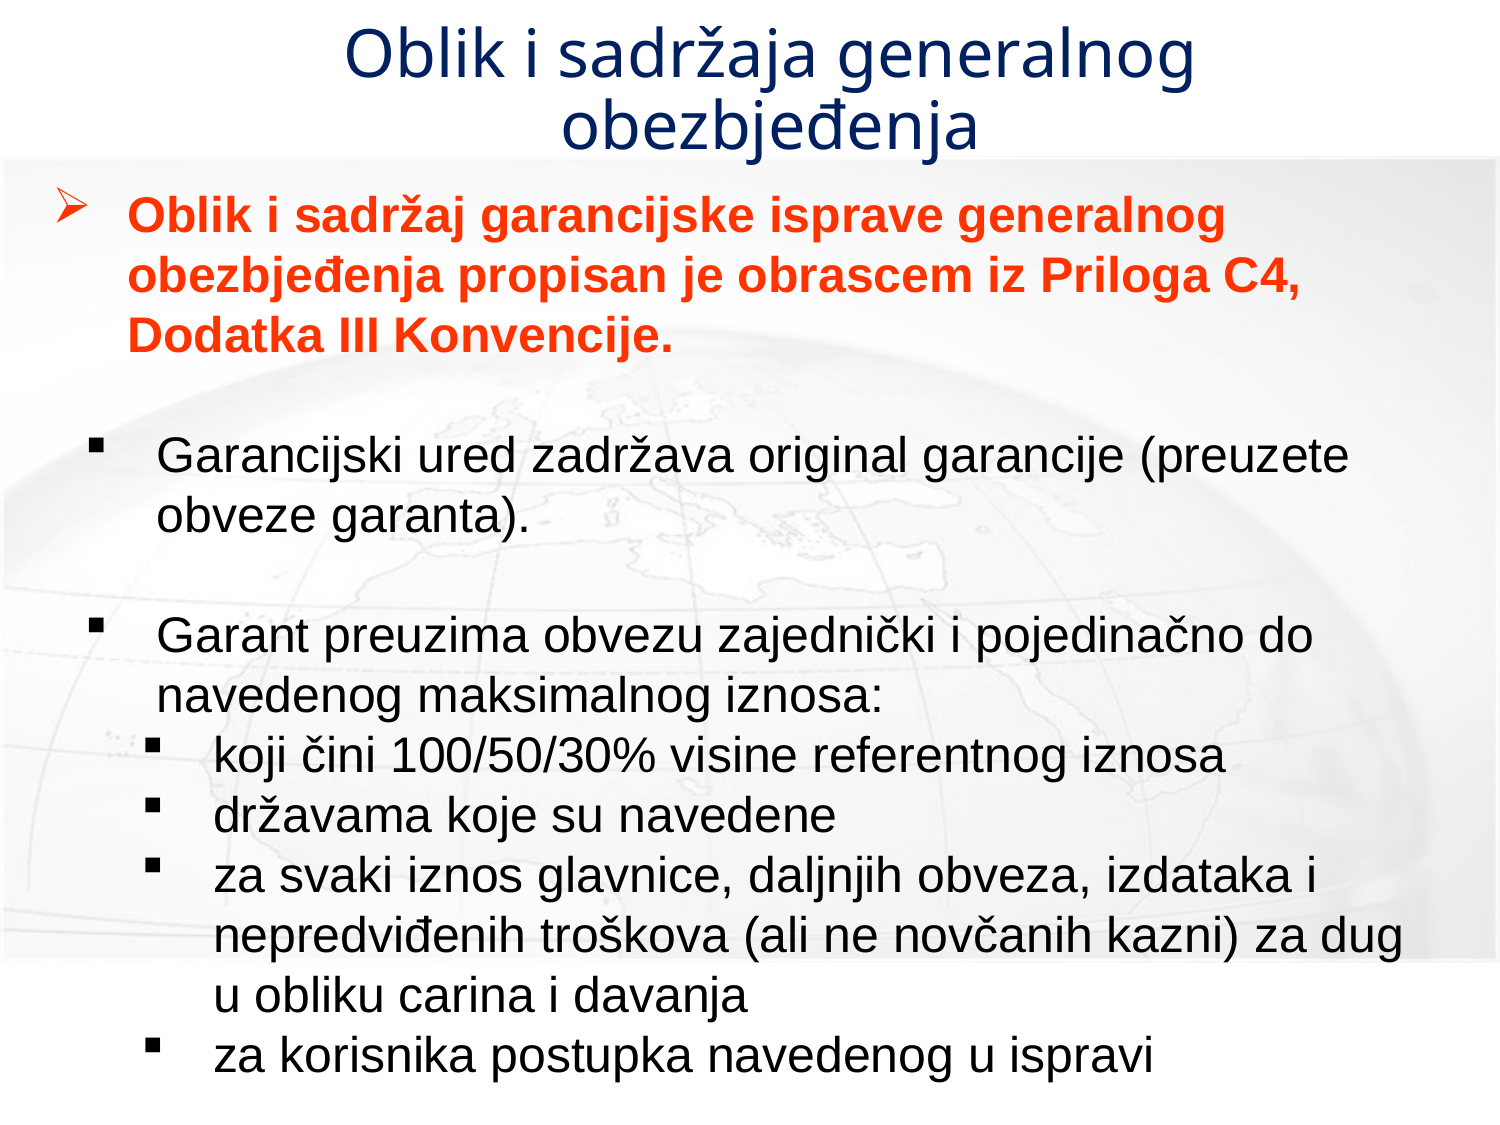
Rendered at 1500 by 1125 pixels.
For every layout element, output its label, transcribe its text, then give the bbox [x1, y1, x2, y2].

text_box Oblik i sadržaj garancijske isprave generalnog obezbjeđenja propisan je obrascem iz Priloga C4, Dodatka III Konvencije. Garancijski ured zadržava original garancije (preuzete obveze garanta). Garant preuzima obvezu zajednički i pojedinačno do navedenog maksimalnog iznosa: koji čini 100/50/30% visine referentnog iznosa državama koje su navedene za svaki iznos glavnice, daljnjih obveza, izdataka i nepredviđenih troškova (ali ne novčanih kazni) za dug u obliku carina i davanja za korisnika postupka navedenog u ispravi [37, 174, 1448, 1090]
title Oblik i sadržaja generalnog obezbjeđenja [123, 12, 1418, 143]
picture [0, 156, 1500, 963]
